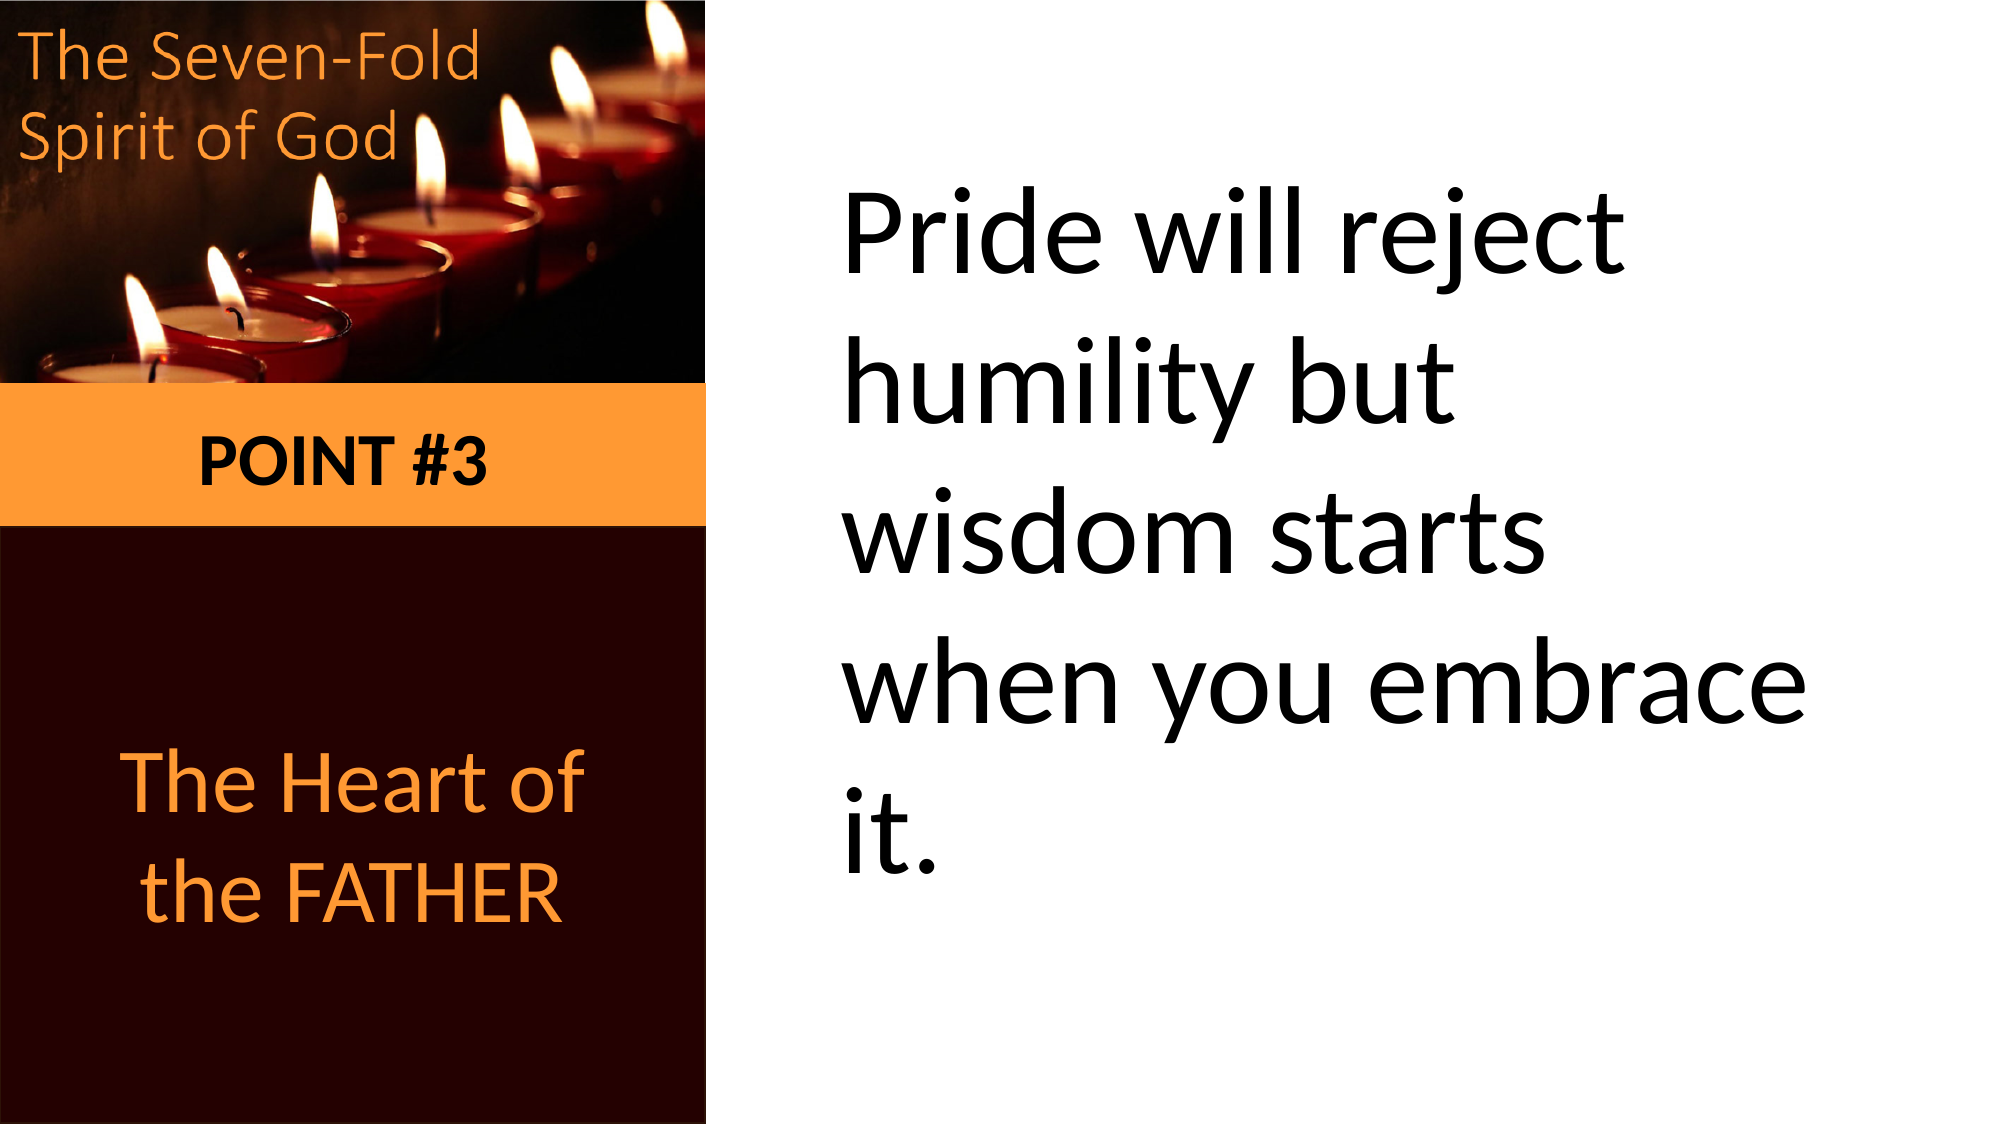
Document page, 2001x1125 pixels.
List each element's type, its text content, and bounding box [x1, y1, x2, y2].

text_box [0, 527, 705, 1123]
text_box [0, 383, 705, 527]
text_box Pride will reject humility but wisdom starts when you embrace it. [826, 140, 1833, 906]
picture [0, 0, 705, 383]
